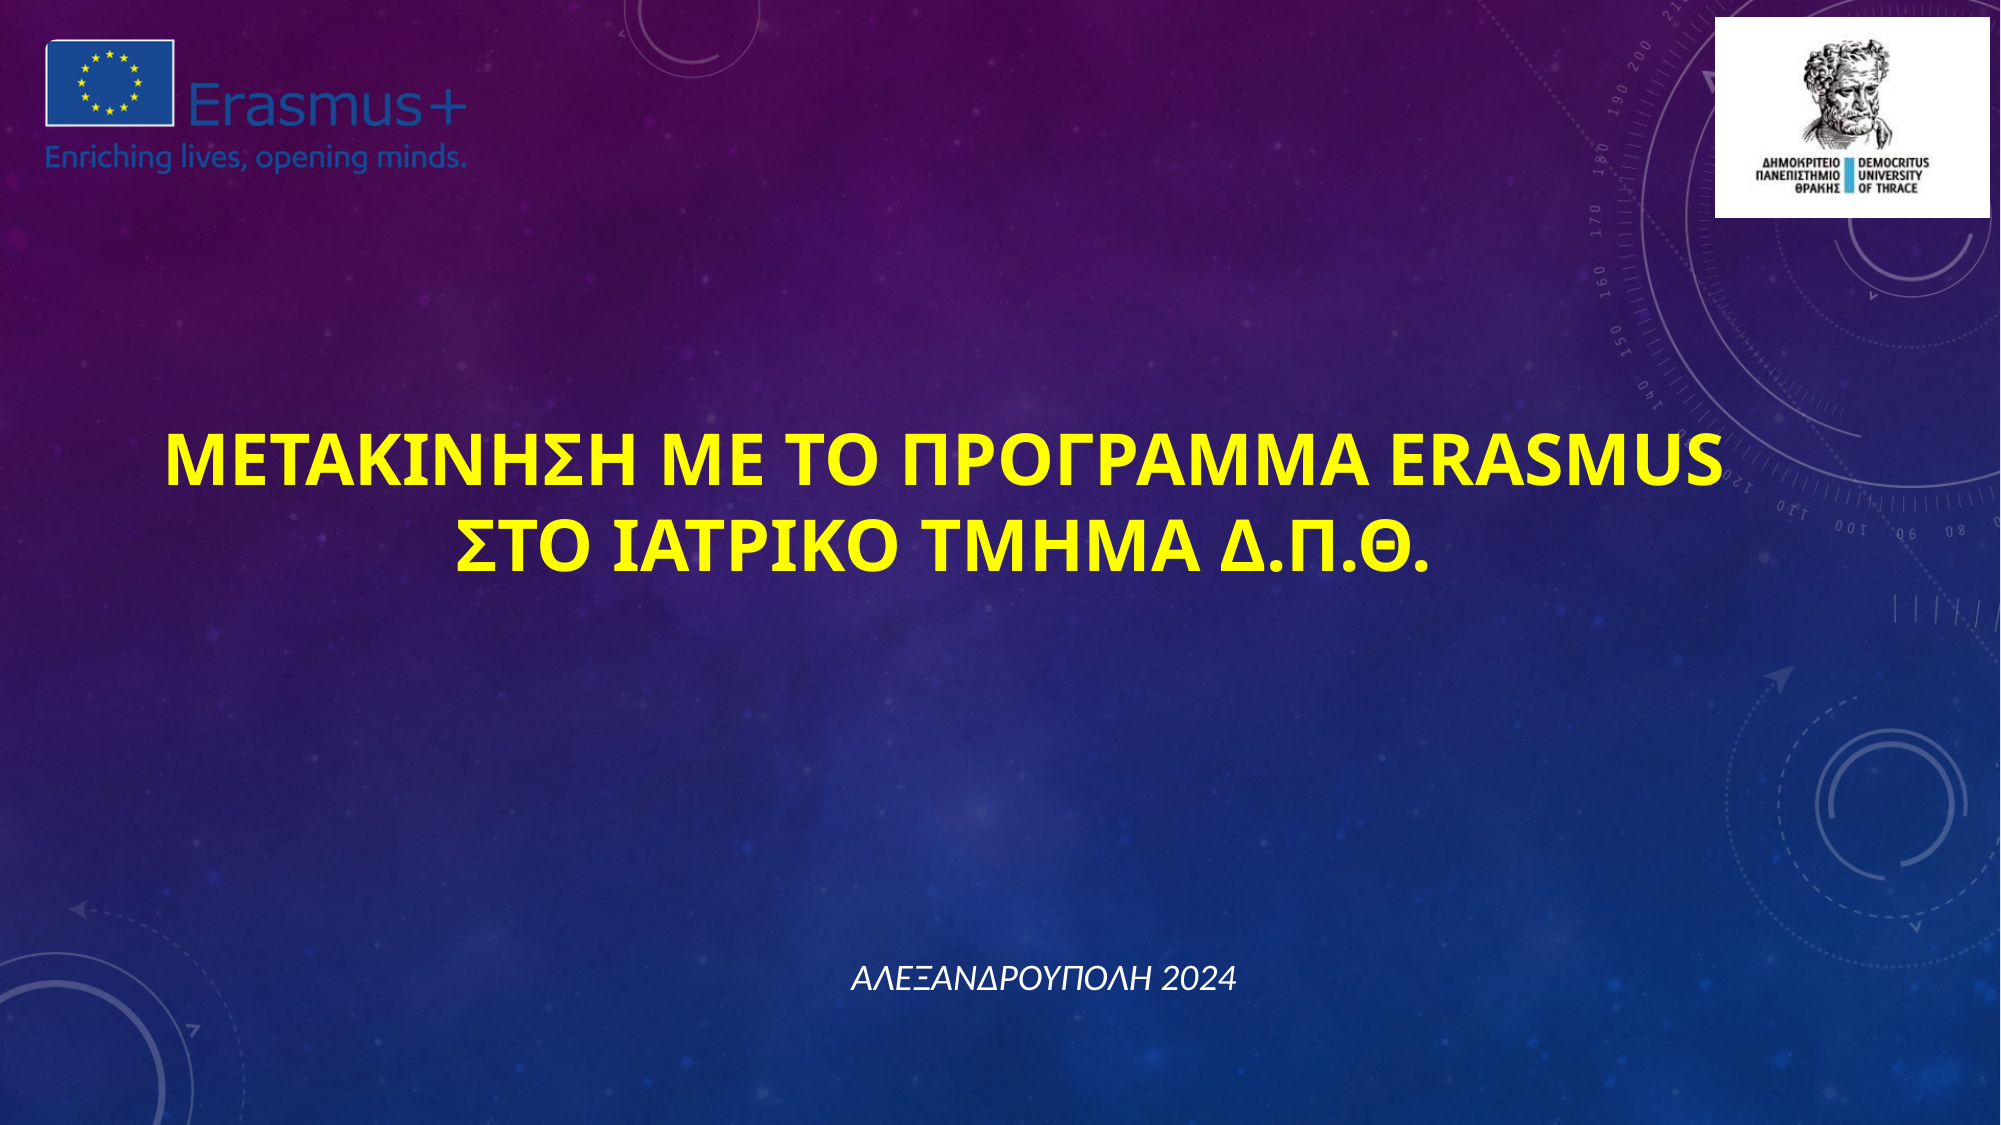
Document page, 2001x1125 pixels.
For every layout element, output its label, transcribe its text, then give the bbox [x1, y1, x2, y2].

title ΜΕΤΑΚΙΝΗΣΗ ΜΕ ΤΟ ΠΡΟΓΡΑΜΜΑ ERASMUS ΣΤΟ ΙΑΤΡΙΚΟ ΤΜΗΜΑ Δ.Π.Θ. [112, 380, 1775, 620]
text_box ΑΛΕΞΑΝΔΡΟΥΠΟΛΗ 2024 [536, 945, 1382, 1006]
picture [0, 0, 2001, 1125]
